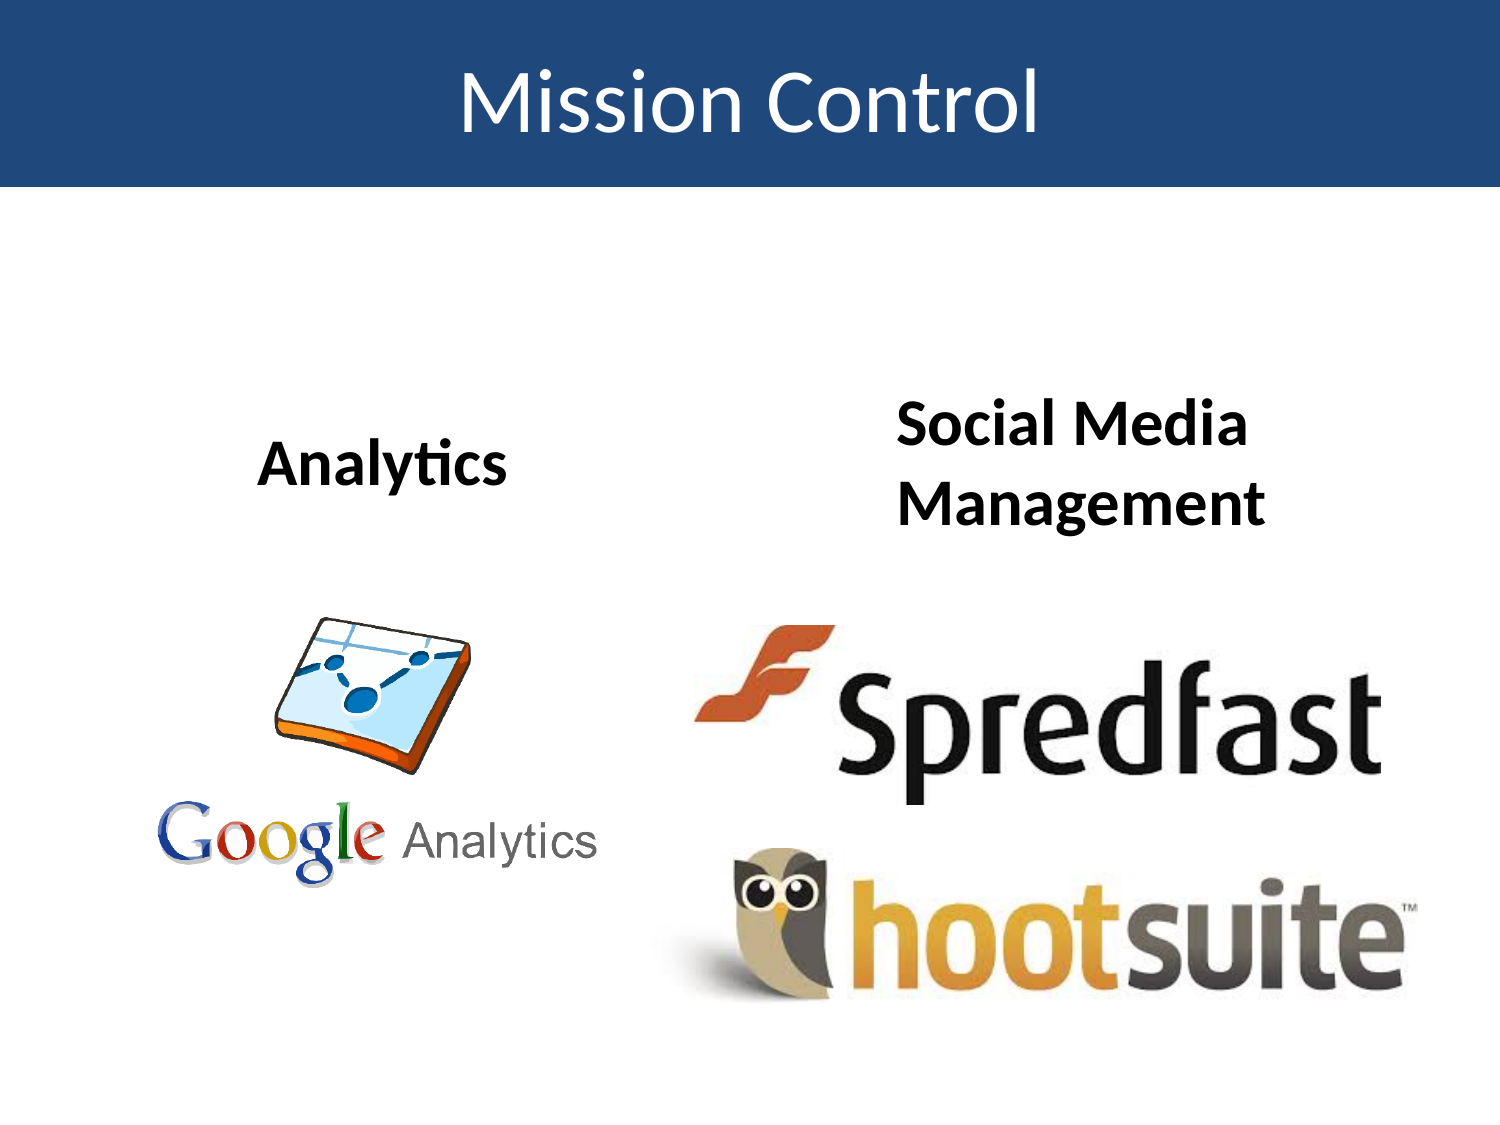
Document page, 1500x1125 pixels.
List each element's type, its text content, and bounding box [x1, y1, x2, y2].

text_box Social Media Management [881, 371, 1282, 546]
picture [694, 624, 1381, 806]
title Mission Control [75, 1, 1425, 190]
picture [129, 588, 616, 889]
picture [620, 848, 1419, 1004]
text_box Analytics [242, 411, 525, 507]
